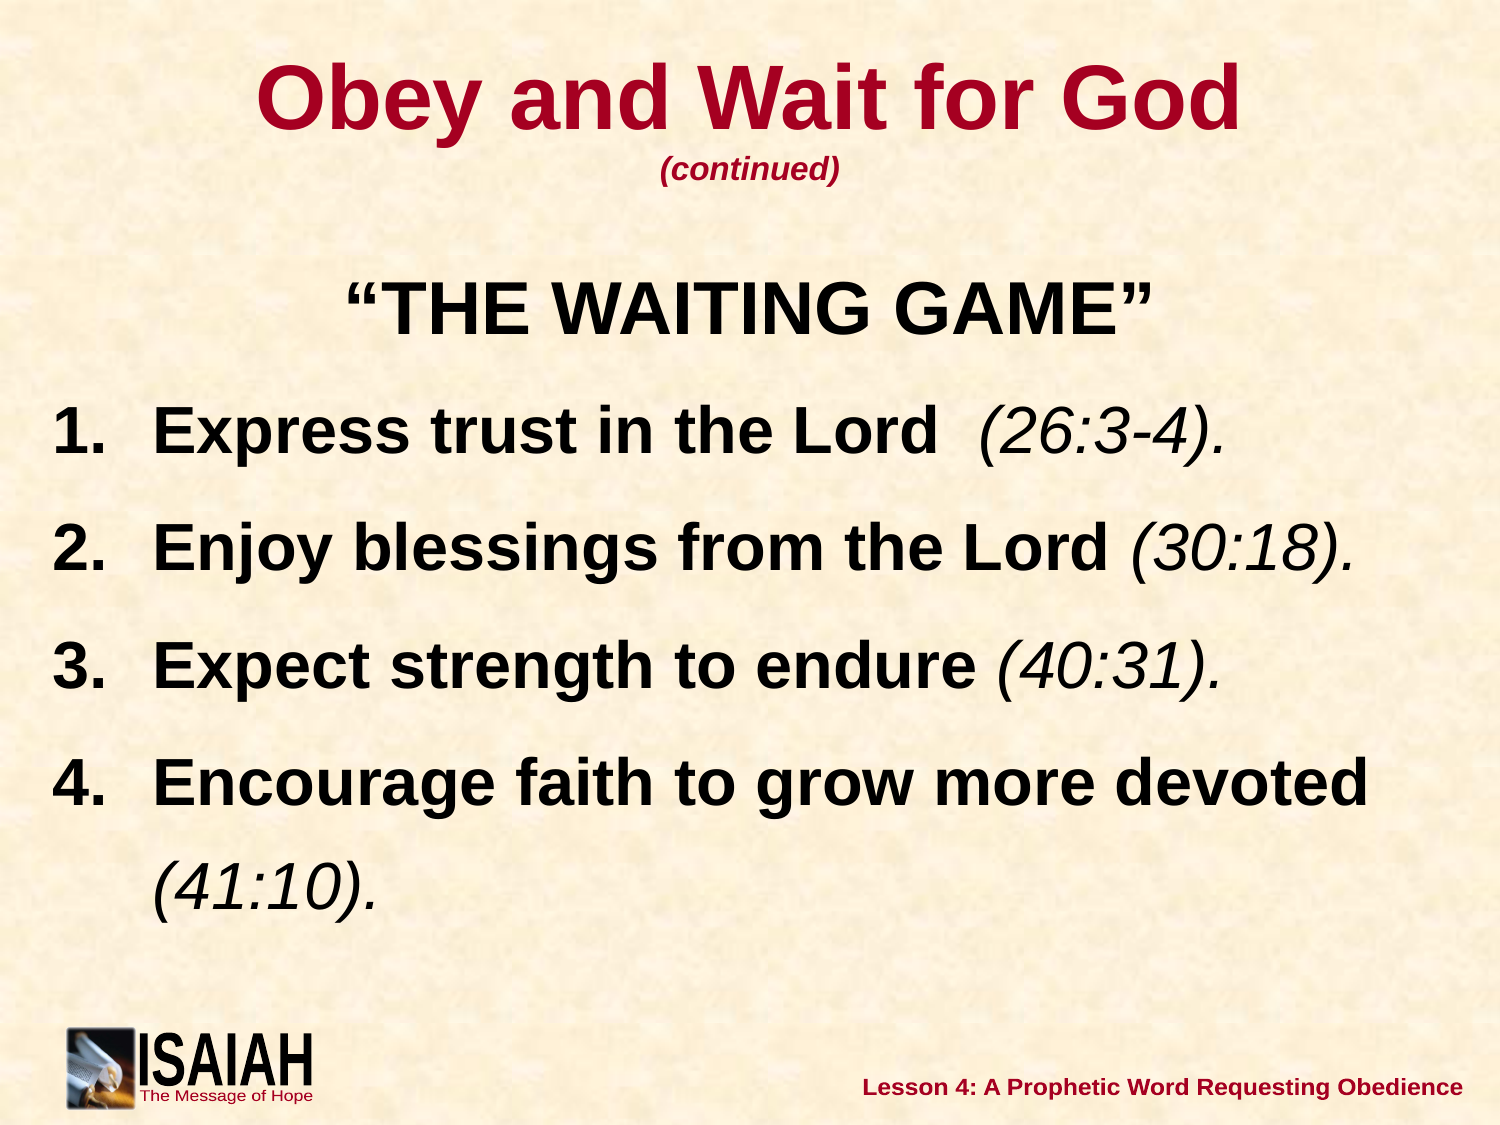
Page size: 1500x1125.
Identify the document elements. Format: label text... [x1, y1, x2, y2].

list “THE WAITING GAME” Express trust in the Lord (26:3-4). Enjoy blessings from the Lord (30:18). Expect strength to endure (40:31). Encourage faith to grow more devoted (41:10). [37, 224, 1463, 1005]
picture [0, 0, 1500, 1125]
title Obey and Wait for God (continued) [24, 24, 1475, 200]
